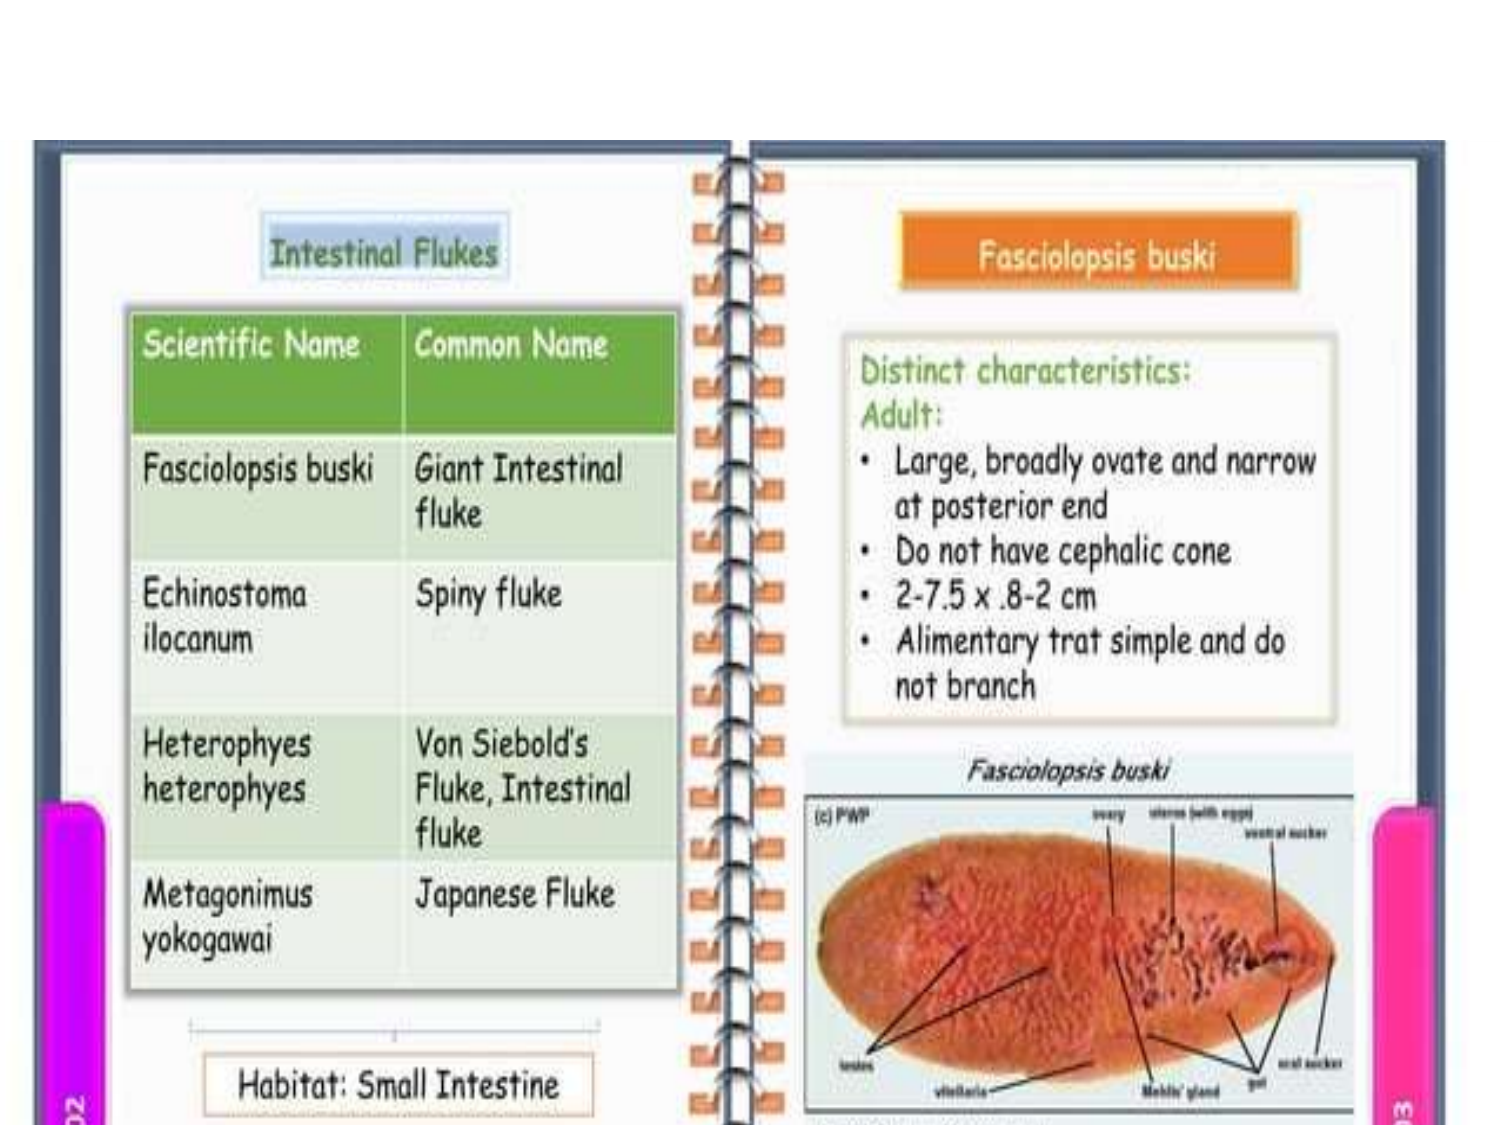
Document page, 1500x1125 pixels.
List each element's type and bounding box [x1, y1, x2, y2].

picture [0, 139, 1500, 1125]
